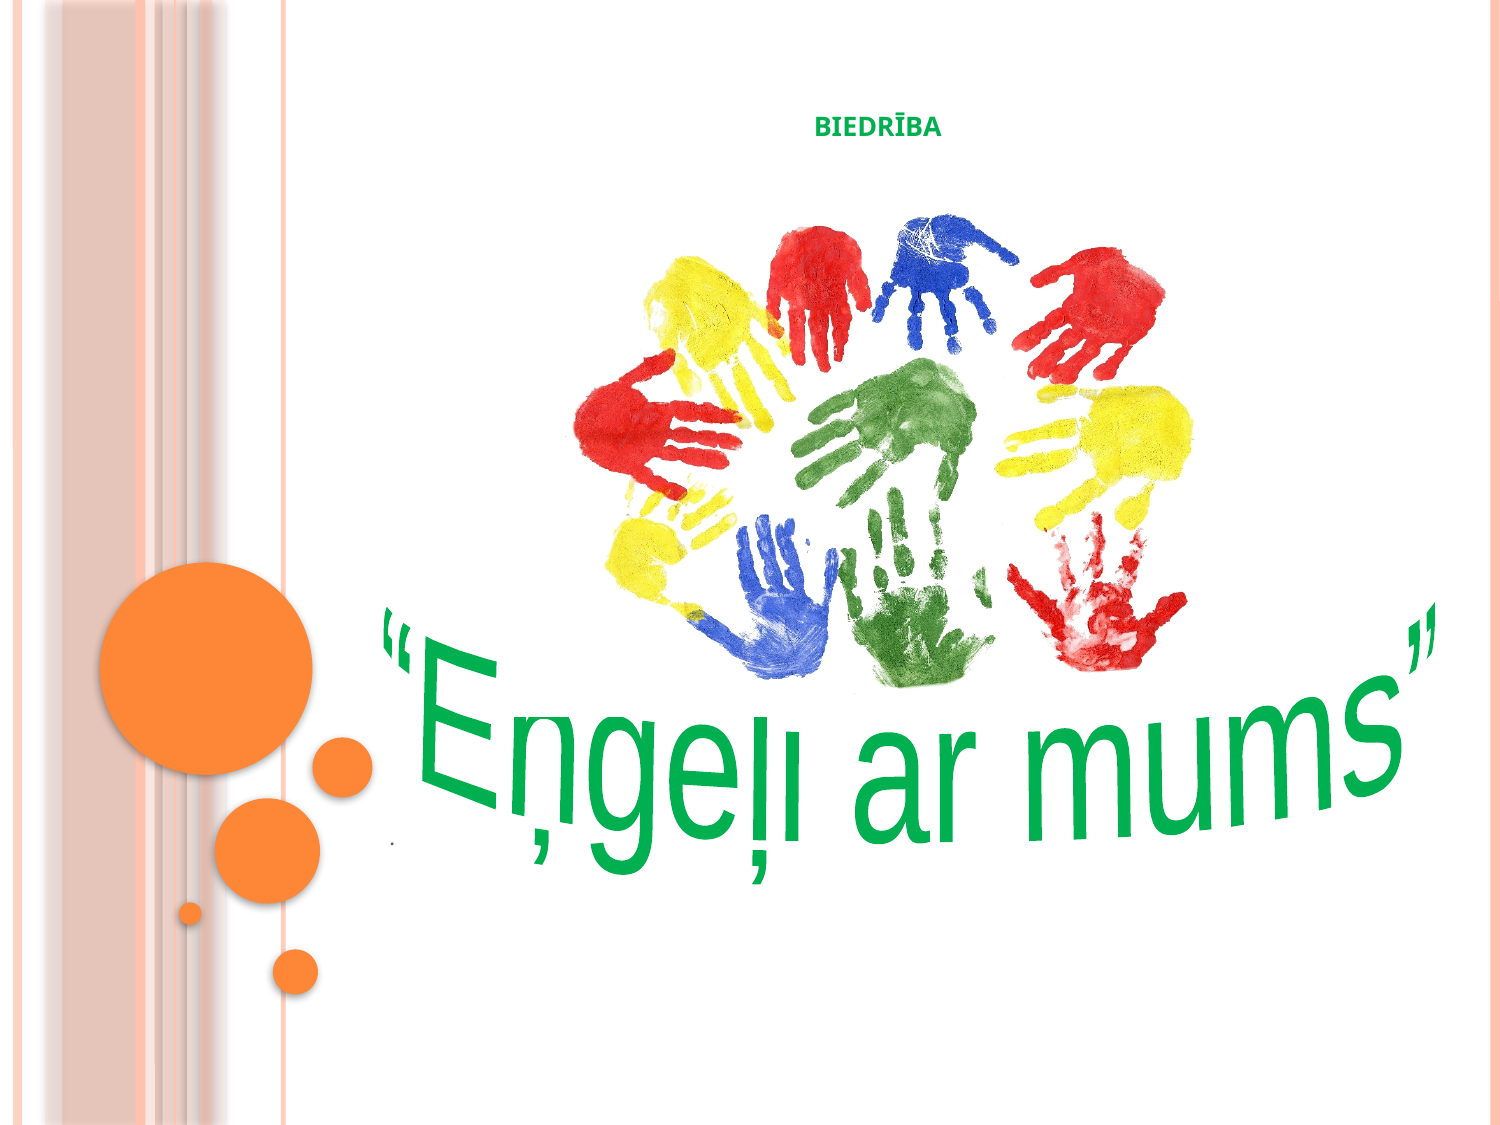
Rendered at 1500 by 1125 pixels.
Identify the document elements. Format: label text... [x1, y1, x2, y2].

title BIEDRĪBA [375, 101, 1388, 149]
subtitle . [375, 820, 1388, 1046]
picture [513, 172, 1248, 718]
